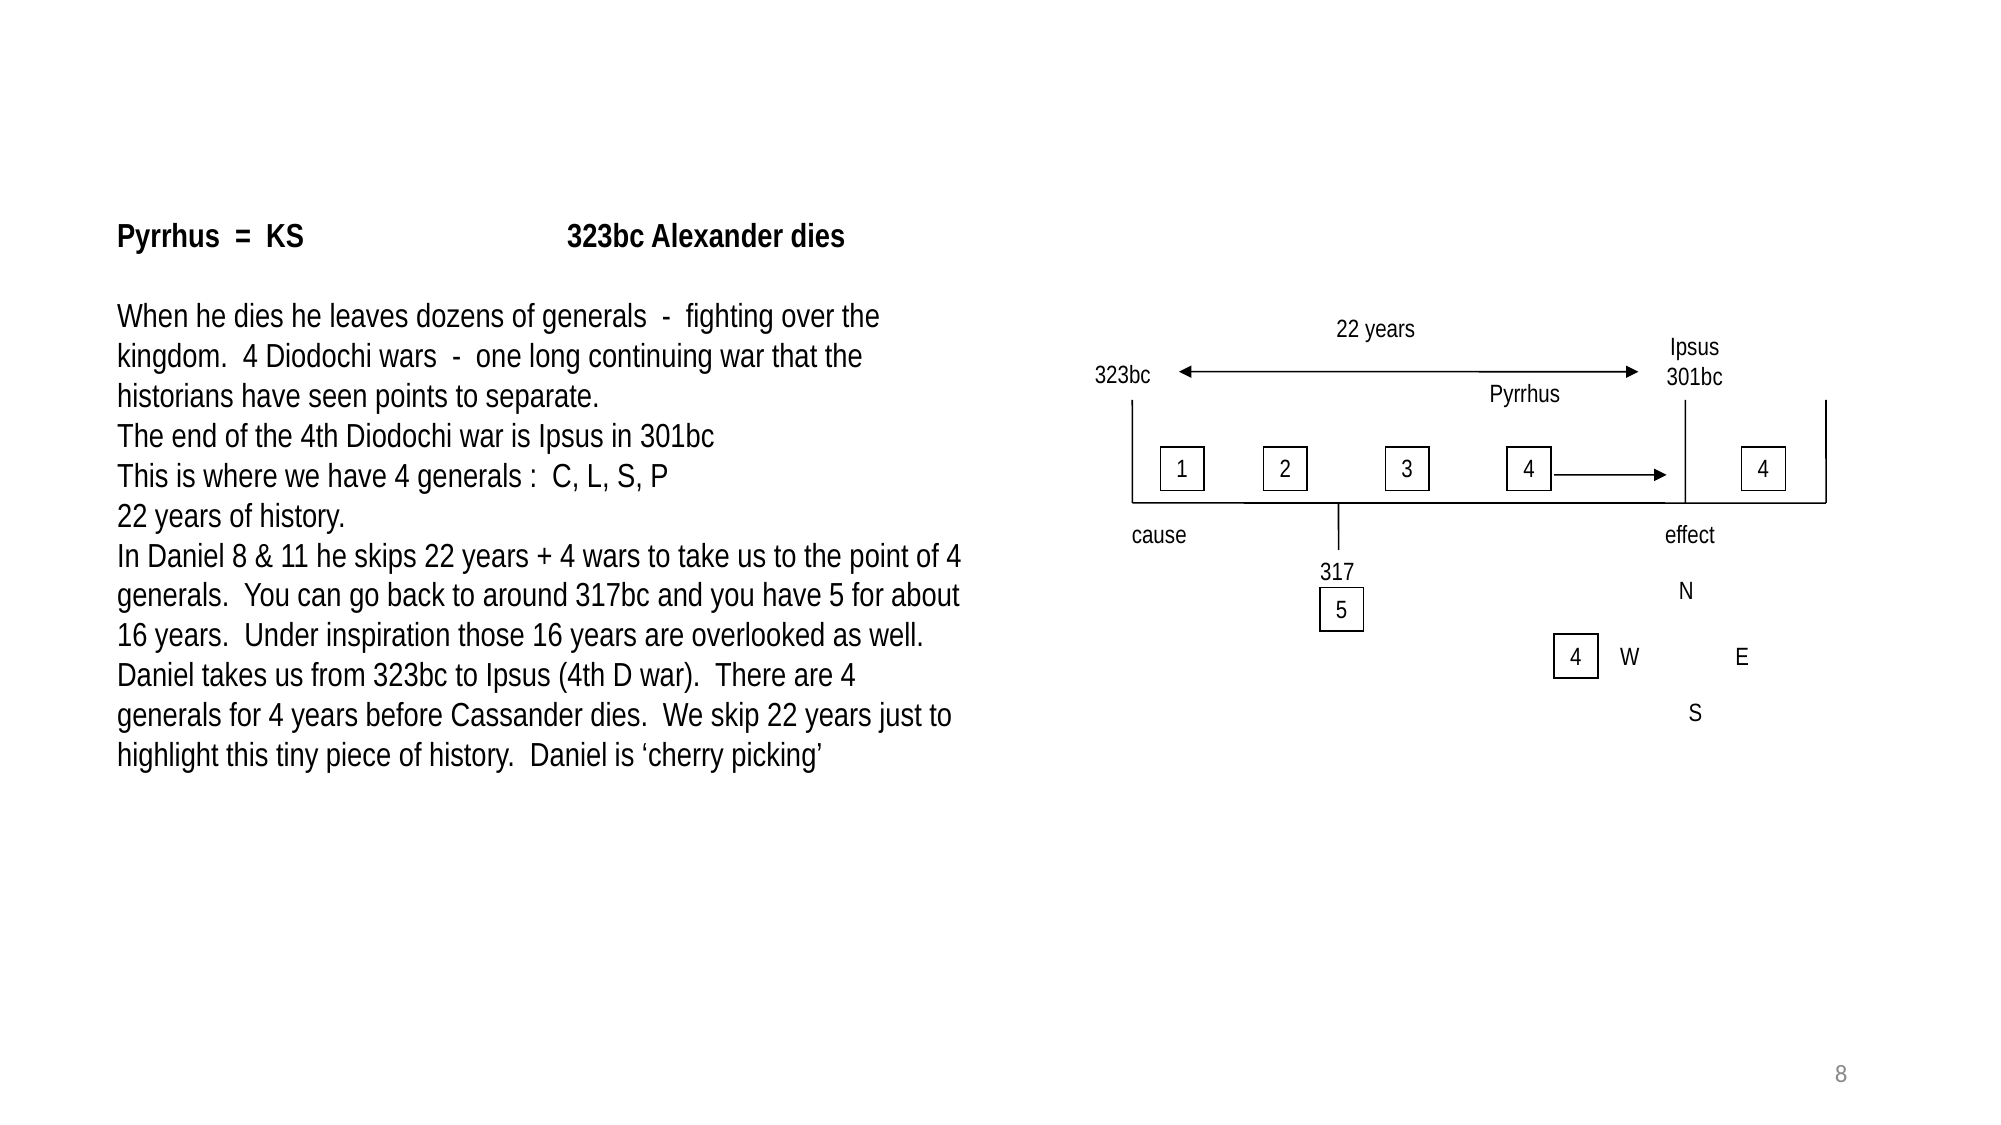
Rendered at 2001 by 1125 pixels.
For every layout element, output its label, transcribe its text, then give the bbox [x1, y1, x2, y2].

text_box [1581, 365, 1639, 378]
text_box S [1676, 690, 1716, 731]
slide_number 8 [1412, 1042, 1863, 1103]
text_box 2 [1263, 446, 1308, 491]
text_box [1554, 468, 1667, 482]
text_box 5 [1319, 587, 1364, 632]
text_box E [1722, 634, 1762, 675]
text_box W [1610, 634, 1650, 675]
text_box N [1666, 568, 1706, 610]
text_box 317 [1282, 549, 1393, 588]
text_box 1 [1160, 446, 1205, 491]
text_box effect [1647, 512, 1733, 550]
text_box 323bc [1075, 352, 1170, 400]
text_box 22 years [1310, 306, 1442, 365]
text_box Pyrrhus [1469, 371, 1581, 410]
text_box [1179, 365, 1469, 378]
text_box [1066, 306, 1901, 710]
text_box Ipsus 301bc [1638, 324, 1751, 400]
text_box cause [1104, 512, 1215, 550]
text_box 4 [1507, 446, 1551, 491]
text_box 3 [1385, 446, 1430, 491]
text_box Pyrrhus = KS 323bc Alexander dies When he dies he leaves dozens of generals - fighting over the kingdom. 4 Diodochi wars - one long continuing war that the historians have seen points to separate. The end of the 4th Diodochi war is Ipsus in 301bc This is where we have 4 generals : C, L, S, P 22 years of history. In Daniel 8 & 11 he skips 22 years + 4 wars to take us to the point of 4 generals. You can go back to around 317bc and you have 5 for about 16 years. Under inspiration those 16 years are overlooked as well. Daniel takes us from 323bc to Ipsus (4th D war). There are 4 generals for 4 years before Cassander dies. We skip 22 years just to highlight this tiny piece of history. Daniel is ‘cherry picking’ [102, 206, 984, 811]
text_box 4 [1741, 446, 1786, 491]
text_box 4 [1554, 634, 1598, 678]
